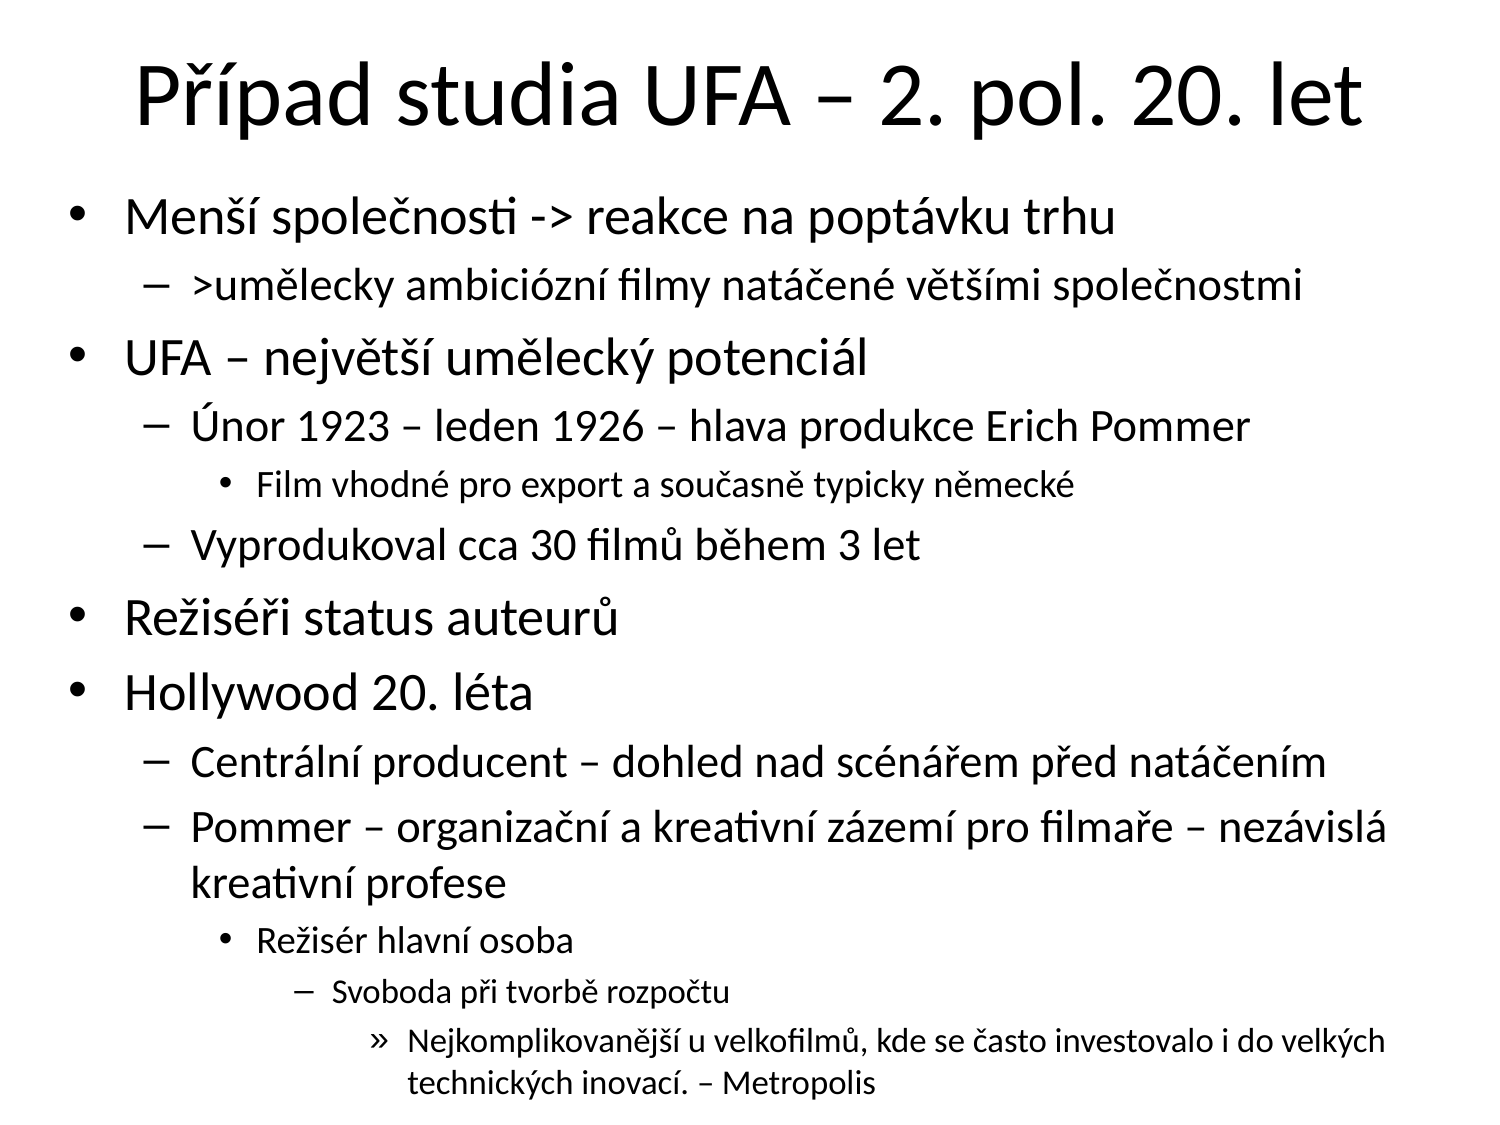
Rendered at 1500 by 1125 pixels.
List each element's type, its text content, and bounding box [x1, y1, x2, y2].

list Menší společnosti -> reakce na poptávku trhu >umělecky ambiciózní filmy natáčené většími společnostmi UFA – největší umělecký potenciál Únor 1923 – leden 1926 – hlava produkce Erich Pommer Film vhodné pro export a současně typicky německé Vyprodukoval cca 30 filmů během 3 let Režiséři status auteurů Hollywood 20. léta Centrální producent – dohled nad scénářem před natáčením Pommer – organizační a kreativní zázemí pro filmaře – nezávislá kreativní profese Režisér hlavní osoba Svoboda při tvorbě rozpočtu Nejkomplikovanější u velkofilmů, kde se často investovalo i do velkých technických inovací. – Metropolis [53, 172, 1459, 1114]
title Případ studia UFA – 2. pol. 20. let [75, 19, 1425, 159]
